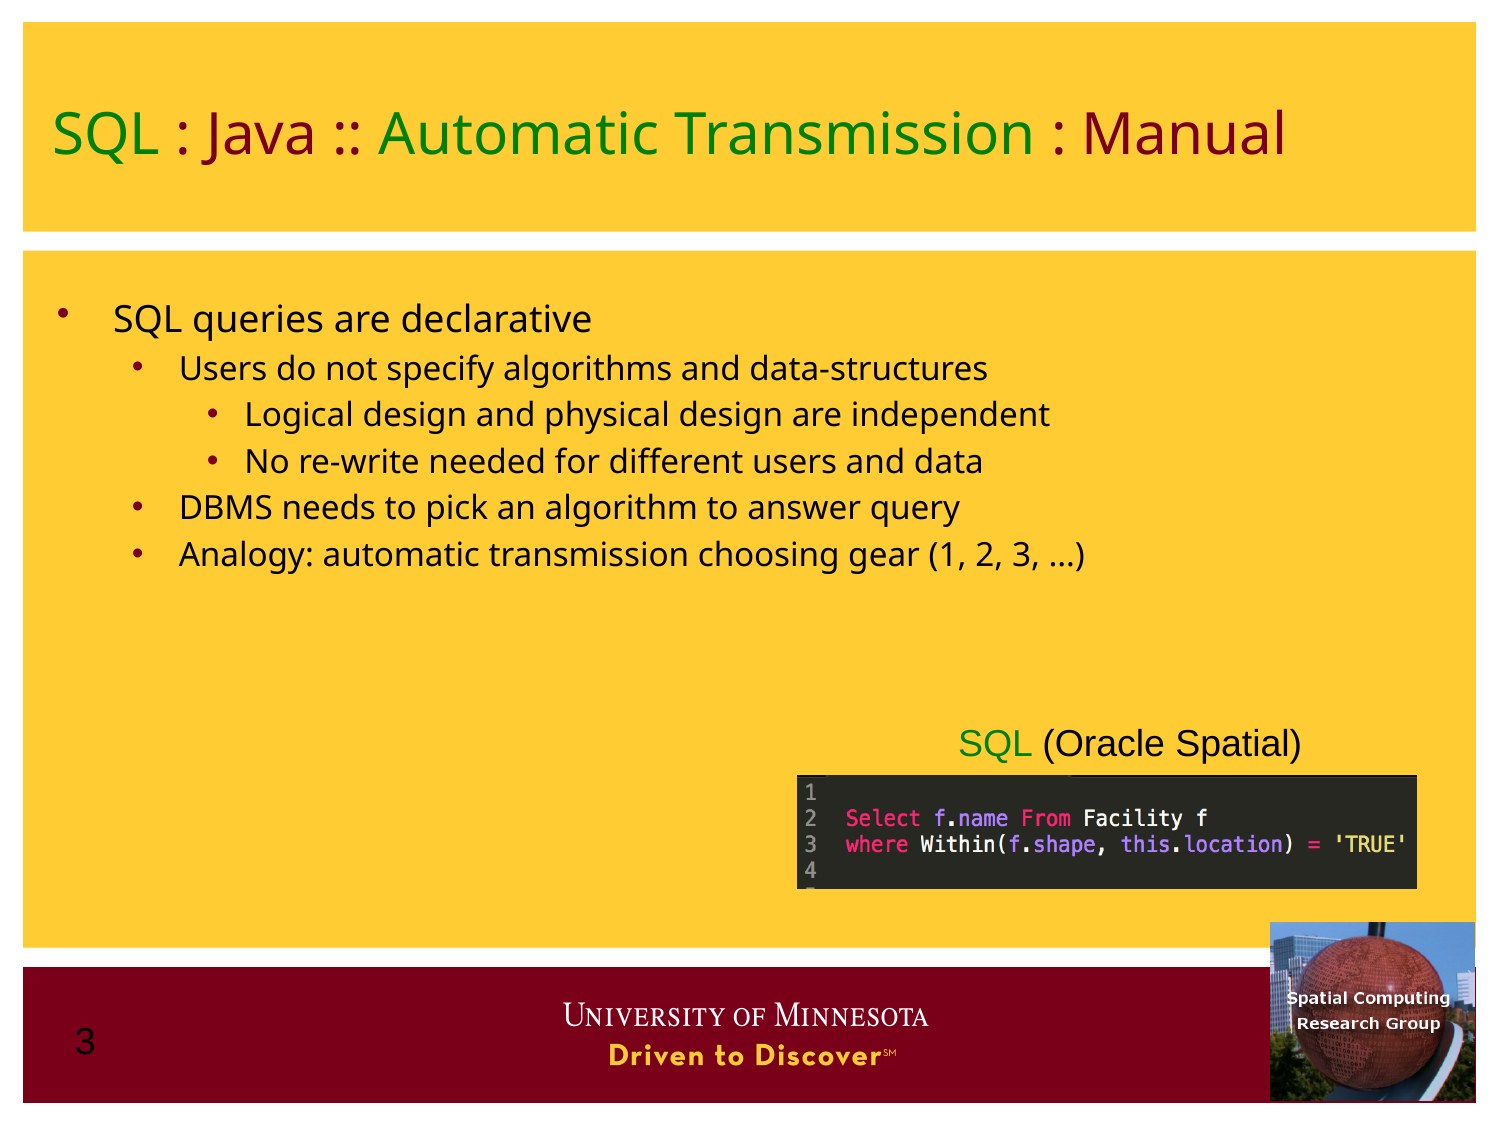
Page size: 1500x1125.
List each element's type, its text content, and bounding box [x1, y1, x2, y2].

picture [23, 22, 1476, 1103]
text_box 3 [60, 1009, 153, 1069]
text_box SQL (Oracle Spatial) [943, 711, 1318, 772]
title SQL : Java :: Automatic Transmission : Manual [37, 49, 1451, 213]
list SQL queries are declarative Users do not specify algorithms and data-structures Logical design and physical design are independent No re-write needed for different users and data DBMS needs to pick an algorithm to answer query Analogy: automatic transmission choosing gear (1, 2, 3, …) [41, 287, 1455, 926]
